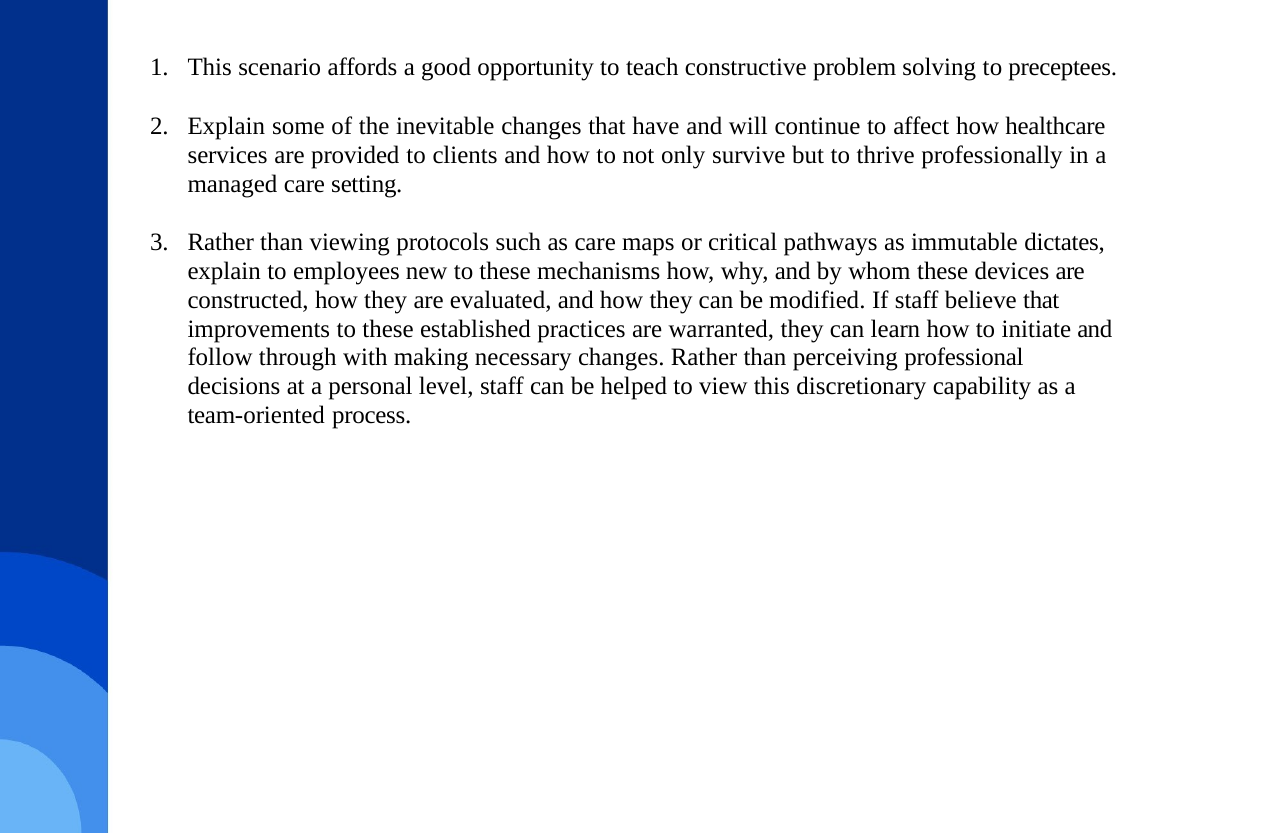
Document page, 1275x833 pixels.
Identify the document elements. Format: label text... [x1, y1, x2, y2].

text_box This scenario affords a good opportunity to teach constructive problem solving to preceptees. Explain some of the inevitable changes that have and will continue to affect how healthcare services are provided to clients and how to not only survive but to thrive professionally in a managed care setting. Rather than viewing protocols such as care maps or critical pathways as immutable dictates, explain to employees new to these mechanisms how, why, and by whom these devices are constructed, how they are evaluated, and how they can be modified. If staff believe that improvements to these established practices are warranted, they can learn how to initiate and follow through with making necessary changes. Rather than perceiving professional decisions at a personal level, staff can be helped to view this discretionary capability as a team-oriented process. [147, 48, 1124, 429]
picture [0, 0, 1275, 833]
